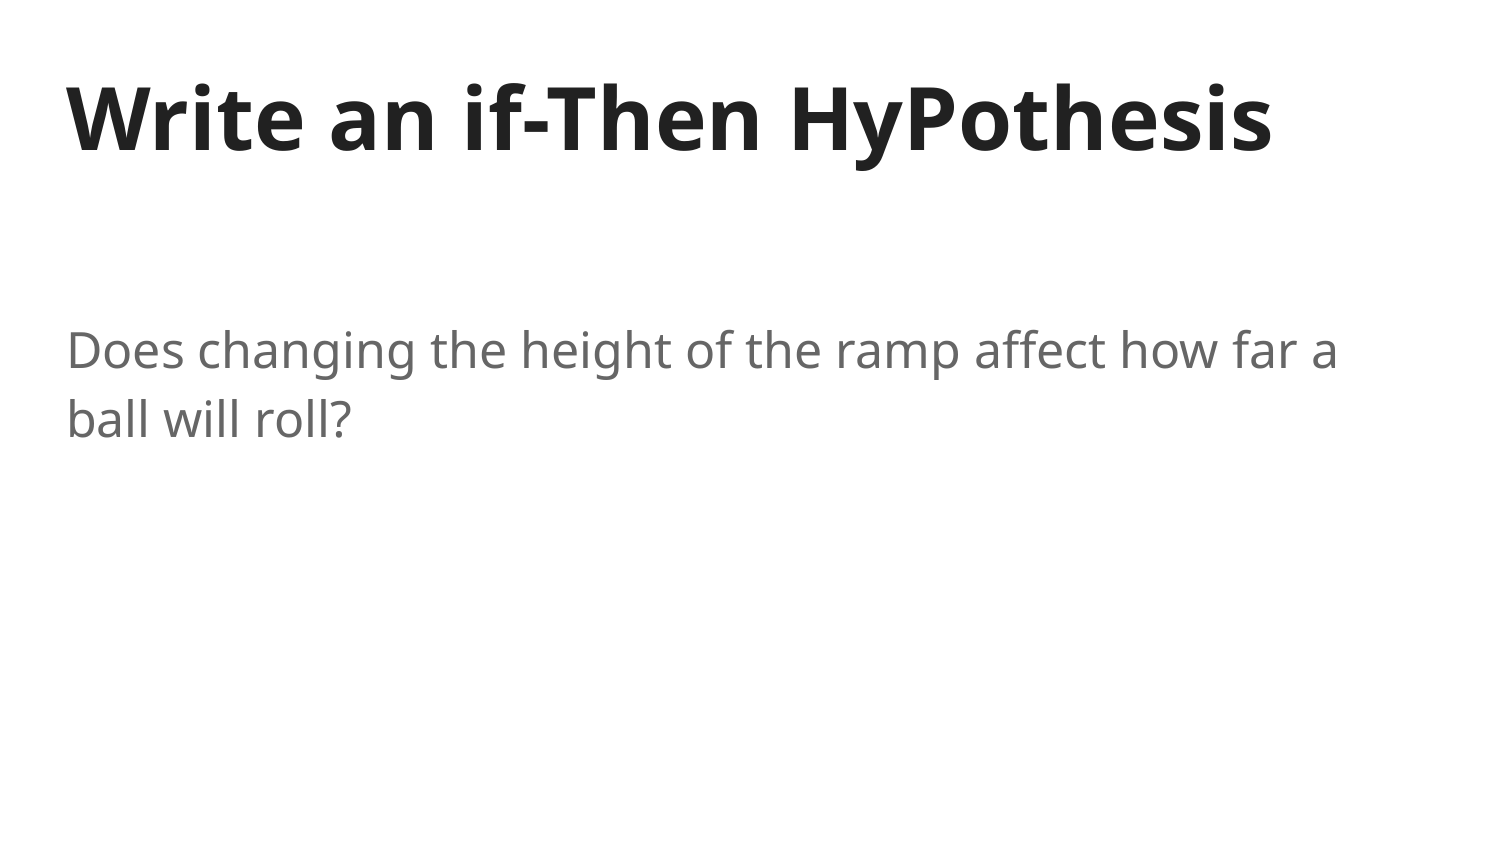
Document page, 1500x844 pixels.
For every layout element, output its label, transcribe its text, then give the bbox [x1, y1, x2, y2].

list Does changing the height of the ramp affect how far a ball will roll? [51, 201, 1449, 750]
title Write an if-Then HyPothesis [51, 48, 1449, 180]
